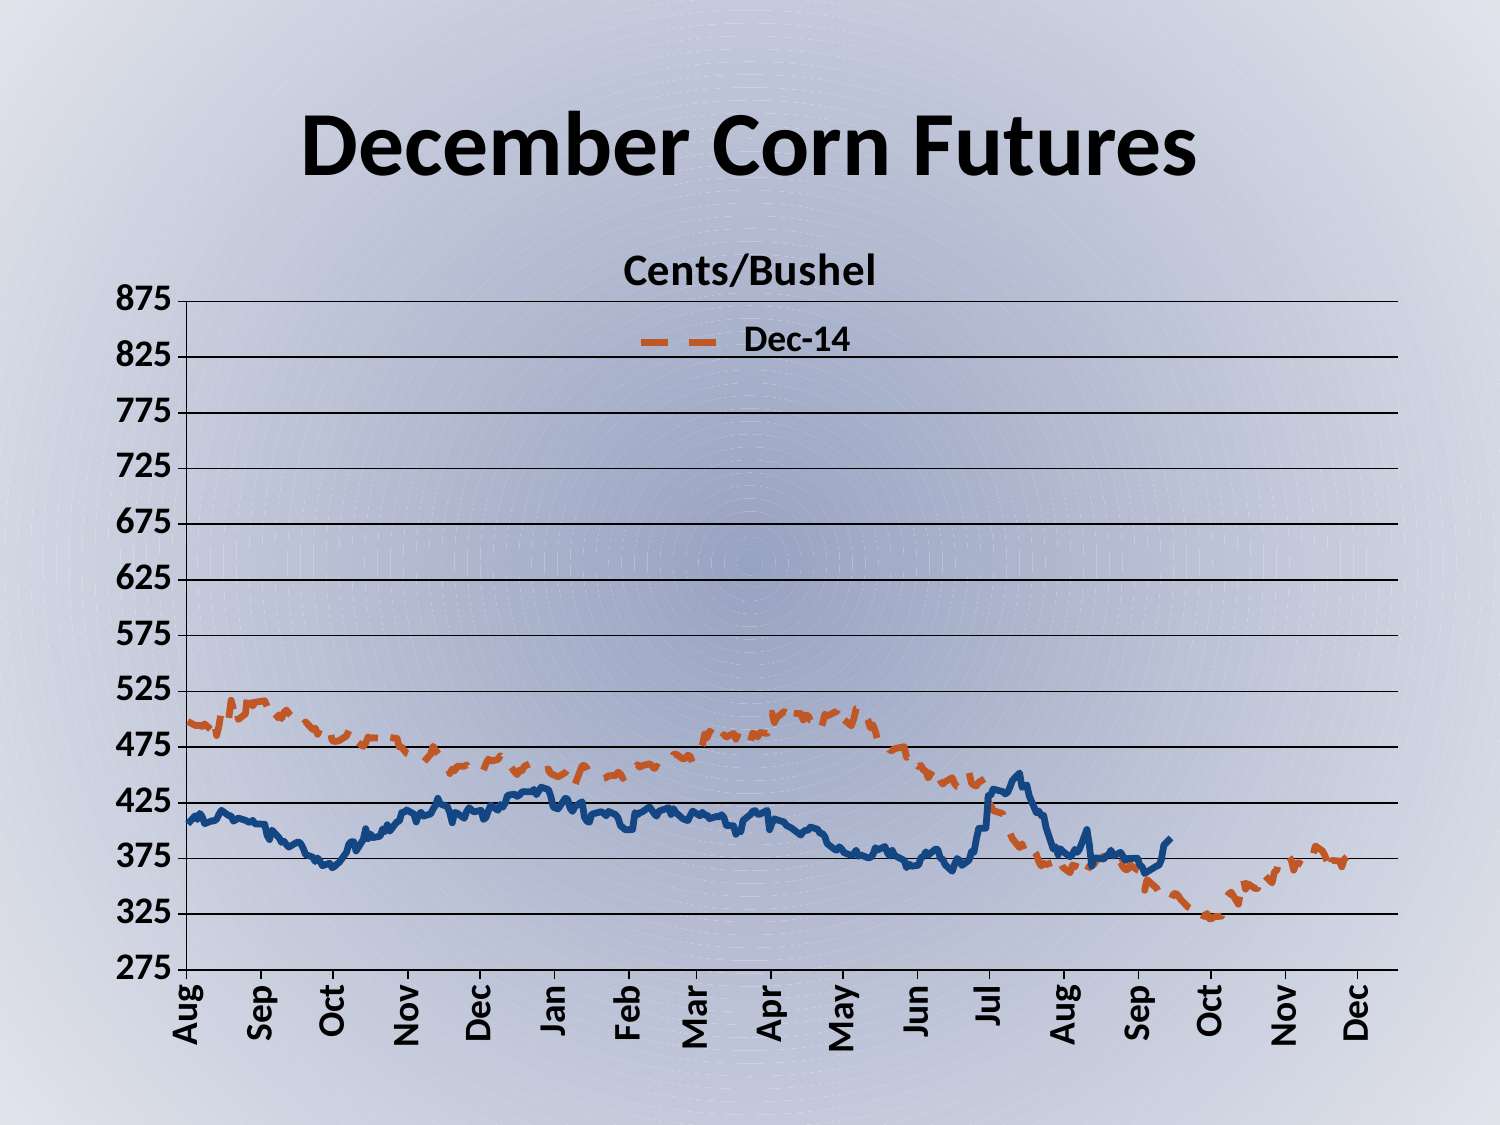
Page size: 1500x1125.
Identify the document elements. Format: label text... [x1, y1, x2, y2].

chart [74, 212, 1426, 1088]
title December Corn Futures [75, 45, 1425, 211]
